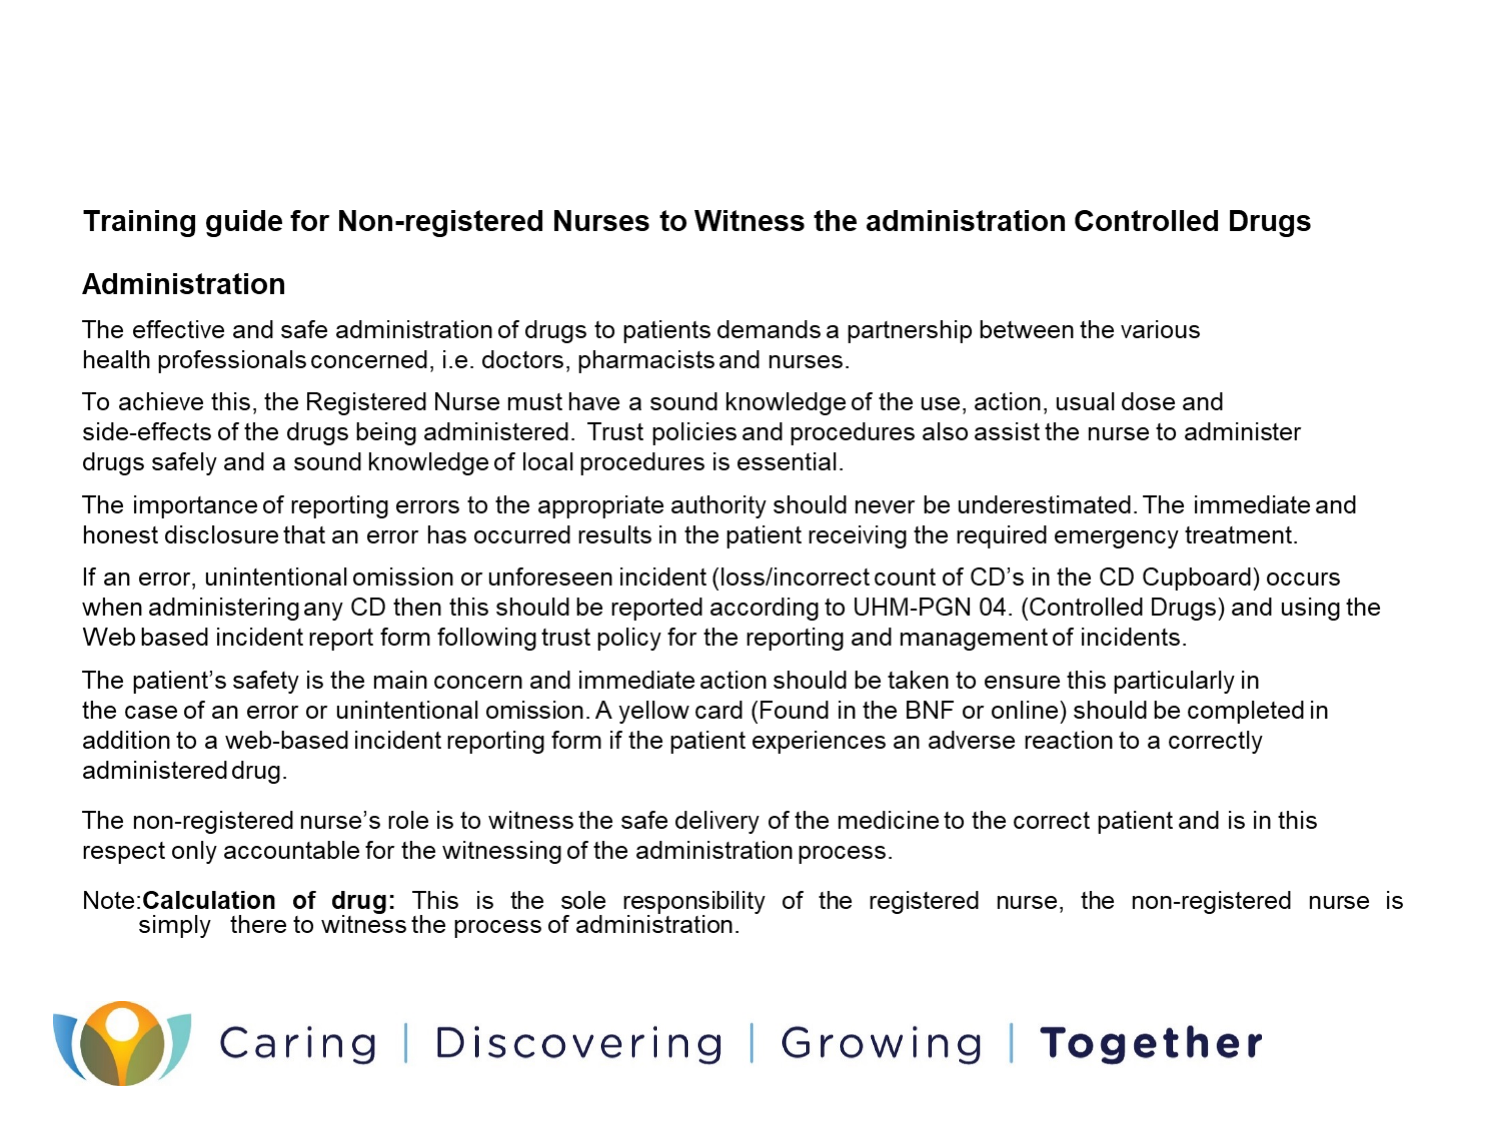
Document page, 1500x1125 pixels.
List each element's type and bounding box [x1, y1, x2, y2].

picture [64, 194, 1419, 954]
picture [52, 1001, 1262, 1086]
